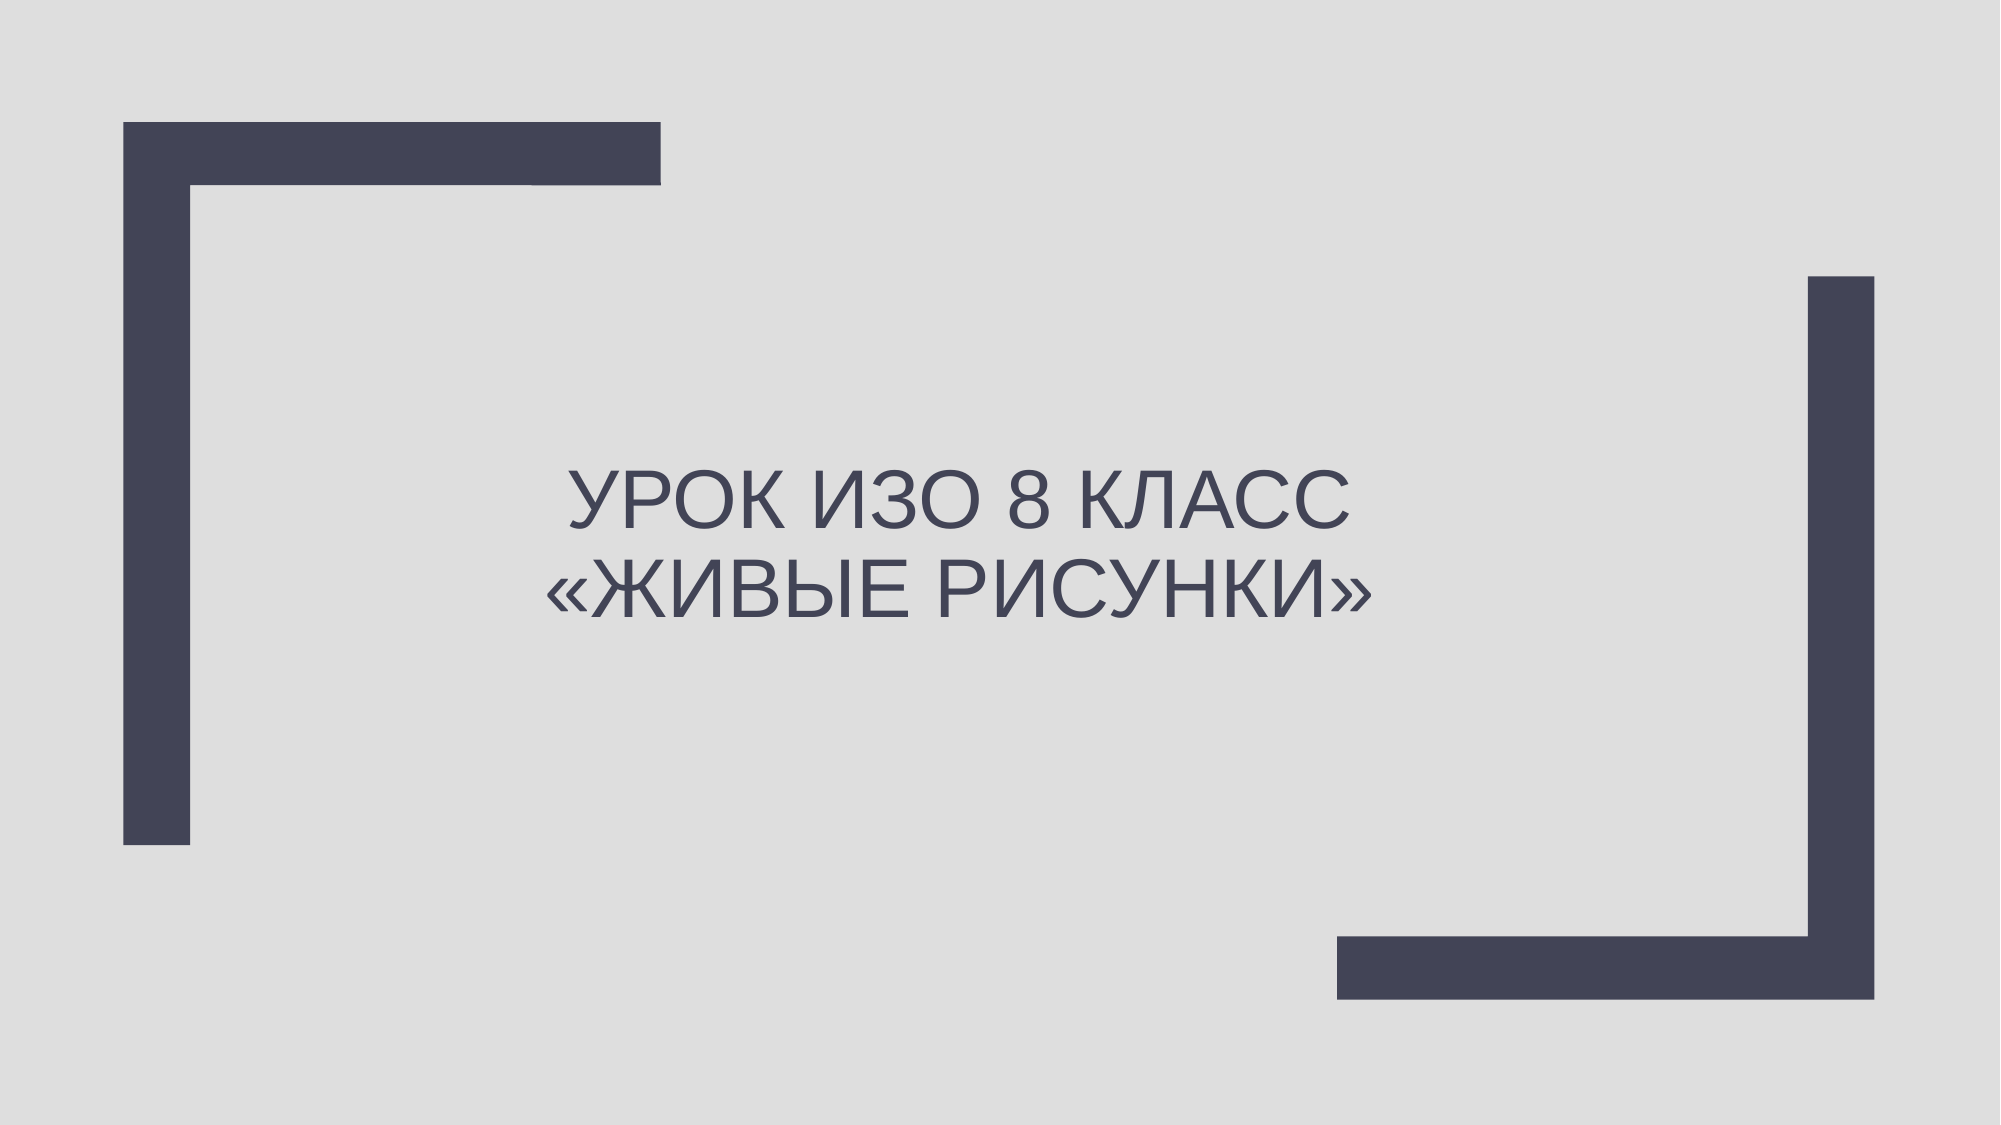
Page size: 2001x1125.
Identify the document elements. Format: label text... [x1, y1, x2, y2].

title Урок ИЗО 8 класс «живые рисунки» [233, 379, 1686, 644]
